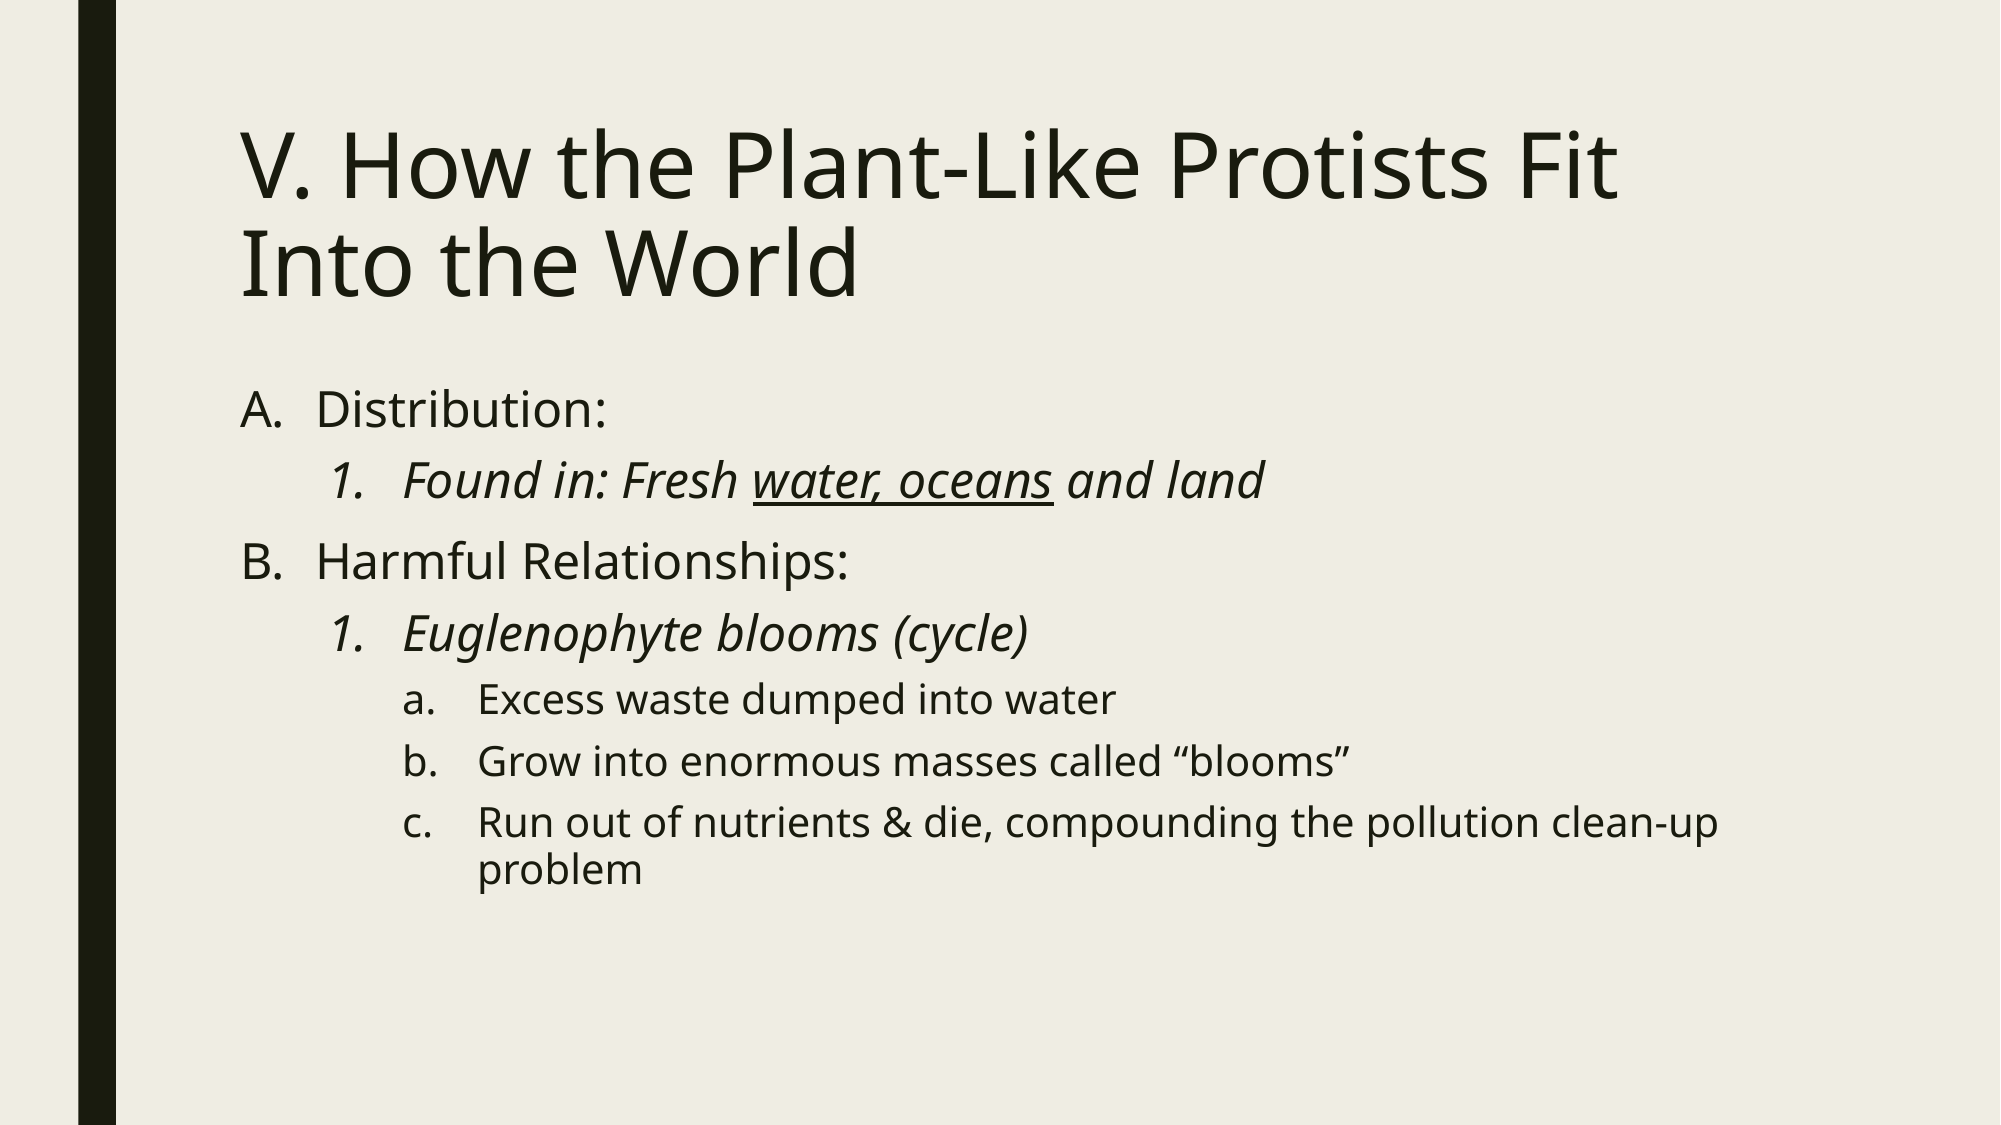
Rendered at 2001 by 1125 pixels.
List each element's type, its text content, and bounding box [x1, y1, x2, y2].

list Distribution: Found in: Fresh water, oceans and land Harmful Relationships: Euglenophyte blooms (cycle) Excess waste dumped into water Grow into enormous masses called “blooms” Run out of nutrients & die, compounding the pollution clean-up problem [225, 375, 1800, 963]
title V. How the Plant-Like Protists Fit Into the World [225, 112, 1800, 357]
